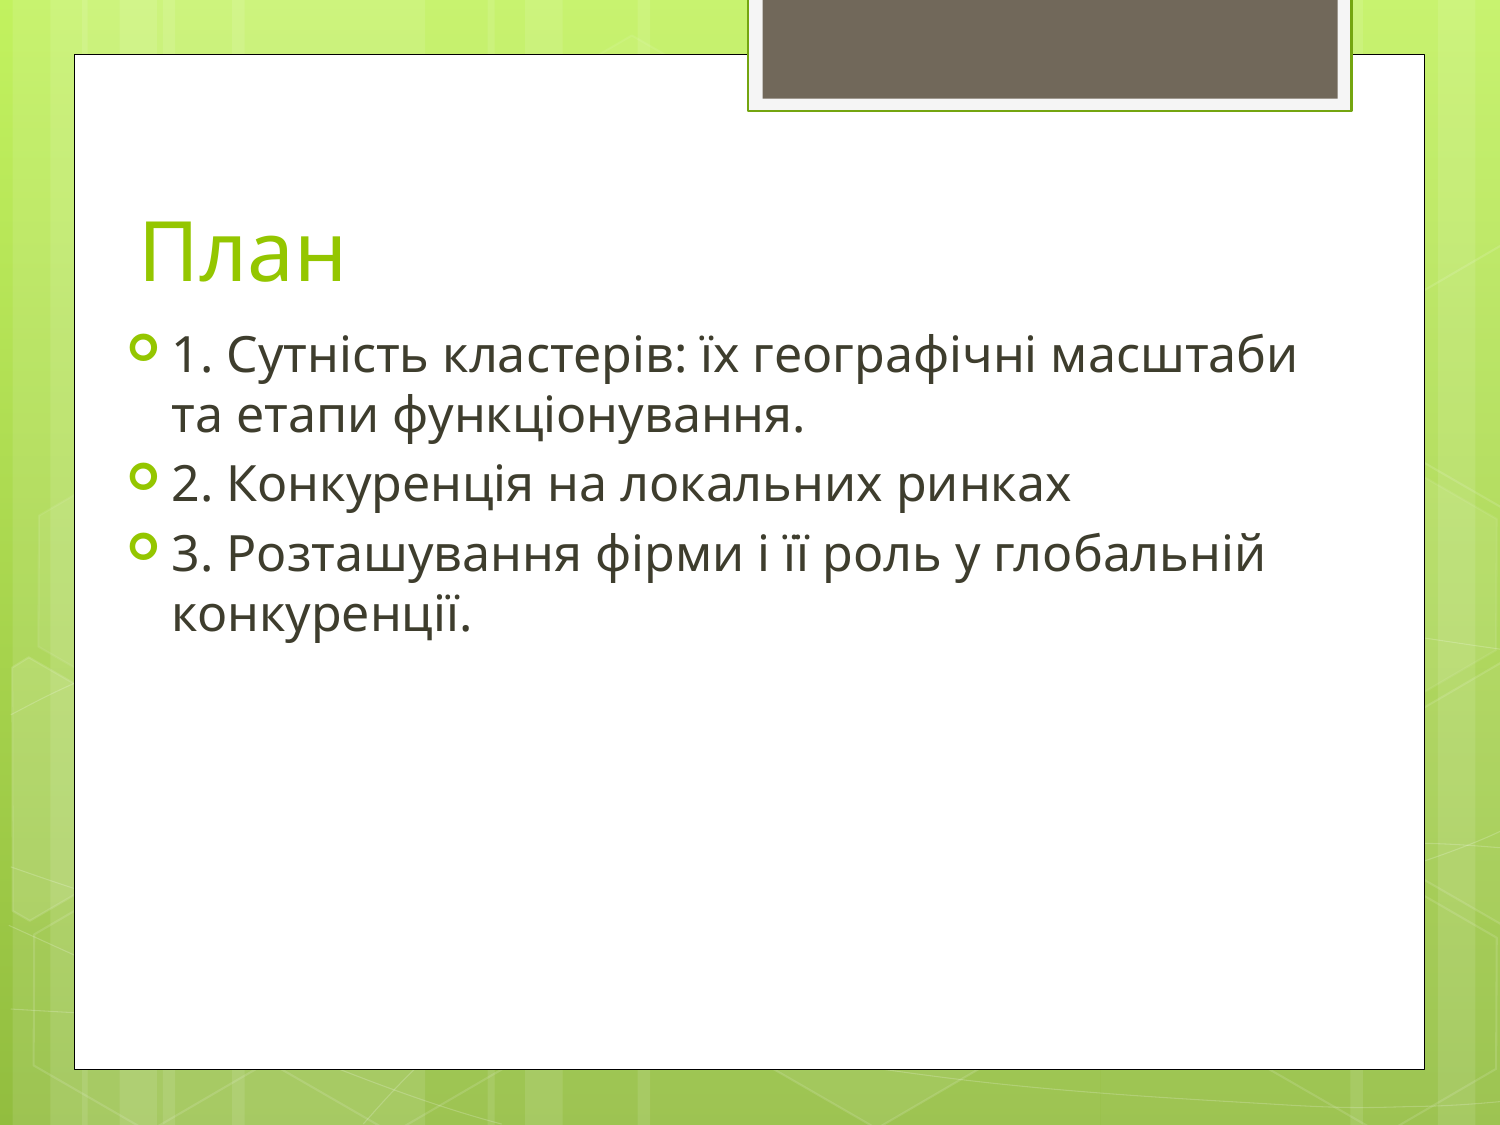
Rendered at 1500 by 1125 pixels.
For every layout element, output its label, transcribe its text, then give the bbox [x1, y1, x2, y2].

list 1. Сутність кластерів: їх географічні масштаби та етапи функціонування. 2. Конкуренція на локальних ринках 3. Розташування фірми і її роль у глобальній конкуренції. [100, 314, 1338, 952]
title План [123, 42, 1237, 306]
